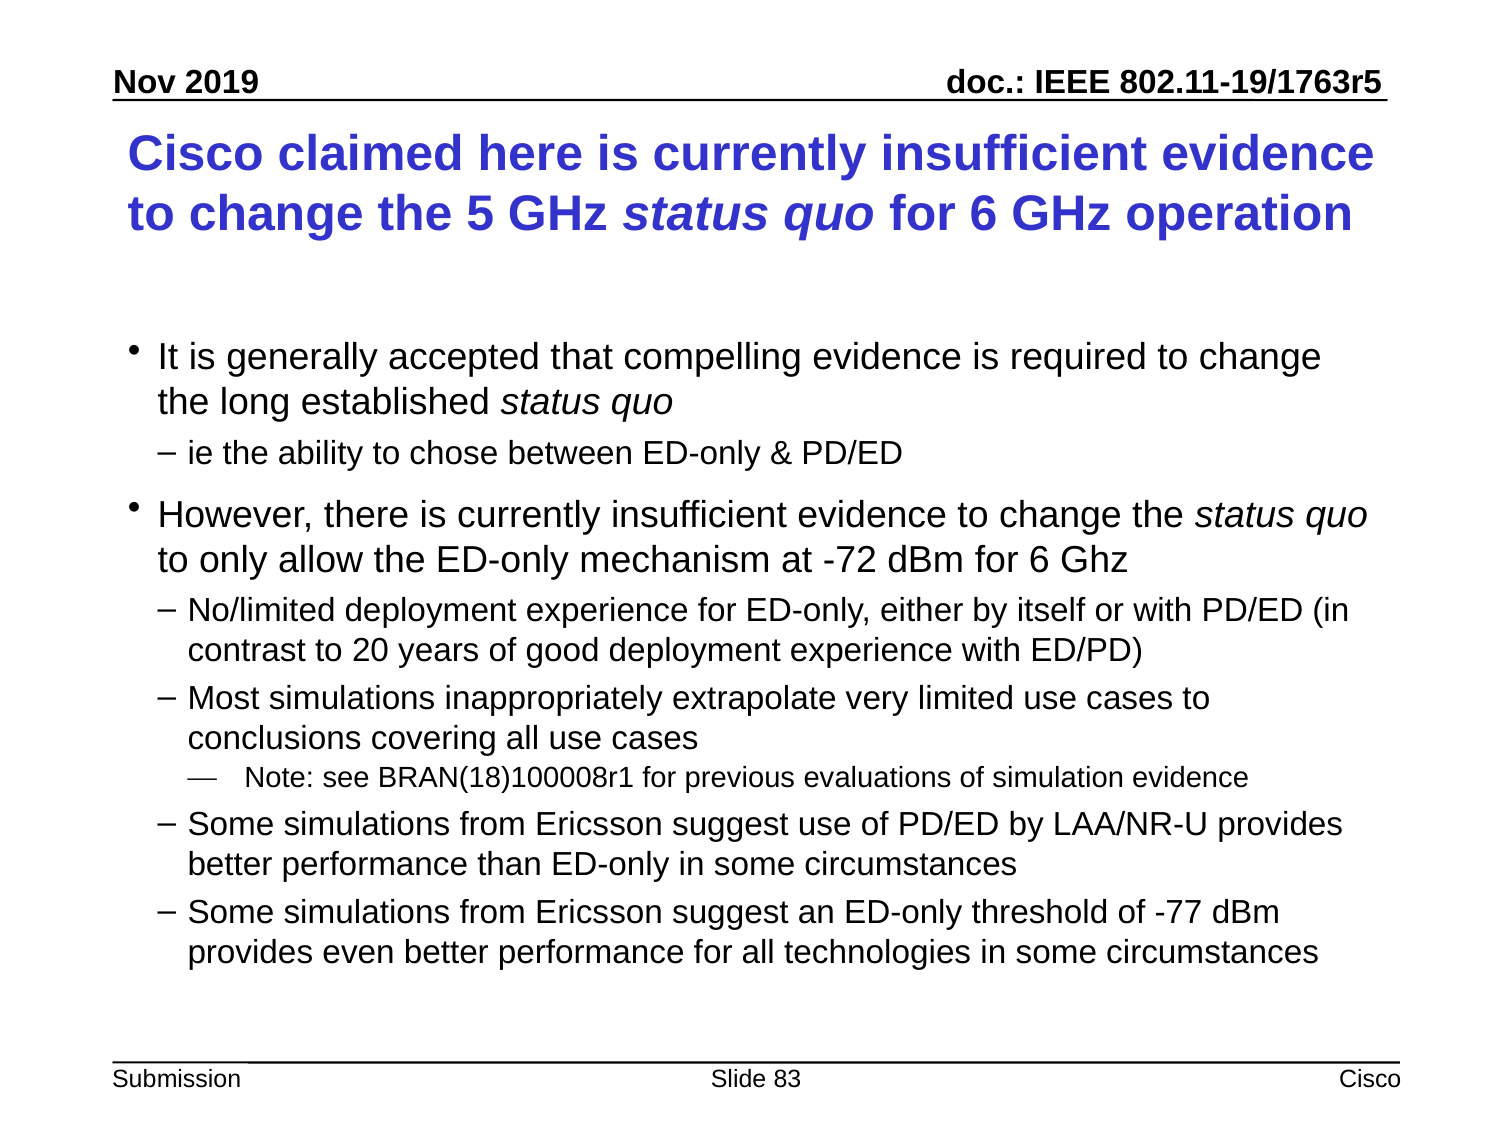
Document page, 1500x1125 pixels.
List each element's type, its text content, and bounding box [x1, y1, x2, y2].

footer Cisco [1320, 1061, 1402, 1093]
list It is generally accepted that compelling evidence is required to change the long established status quo ie the ability to chose between ED-only & PD/ED However, there is currently insufficient evidence to change the status quo to only allow the ED-only mechanism at -72 dBm for 6 Ghz No/limited deployment experience for ED-only, either by itself or with PD/ED (in contrast to 20 years of good deployment experience with ED/PD) Most simulations inappropriately extrapolate very limited use cases to conclusions covering all use cases Note: see BRAN(18)100008r1 for previous evaluations of simulation evidence Some simulations from Ericsson suggest use of PD/ED by LAA/NR-U provides better performance than ED-only in some circumstances Some simulations from Ericsson suggest an ED-only threshold of -77 dBm provides even better performance for all technologies in some circumstances [112, 324, 1388, 1000]
title Cisco claimed here is currently insufficient evidence to change the 5 GHz status quo for 6 GHz operation [112, 112, 1438, 288]
slide_number Slide 83 [709, 1061, 803, 1093]
